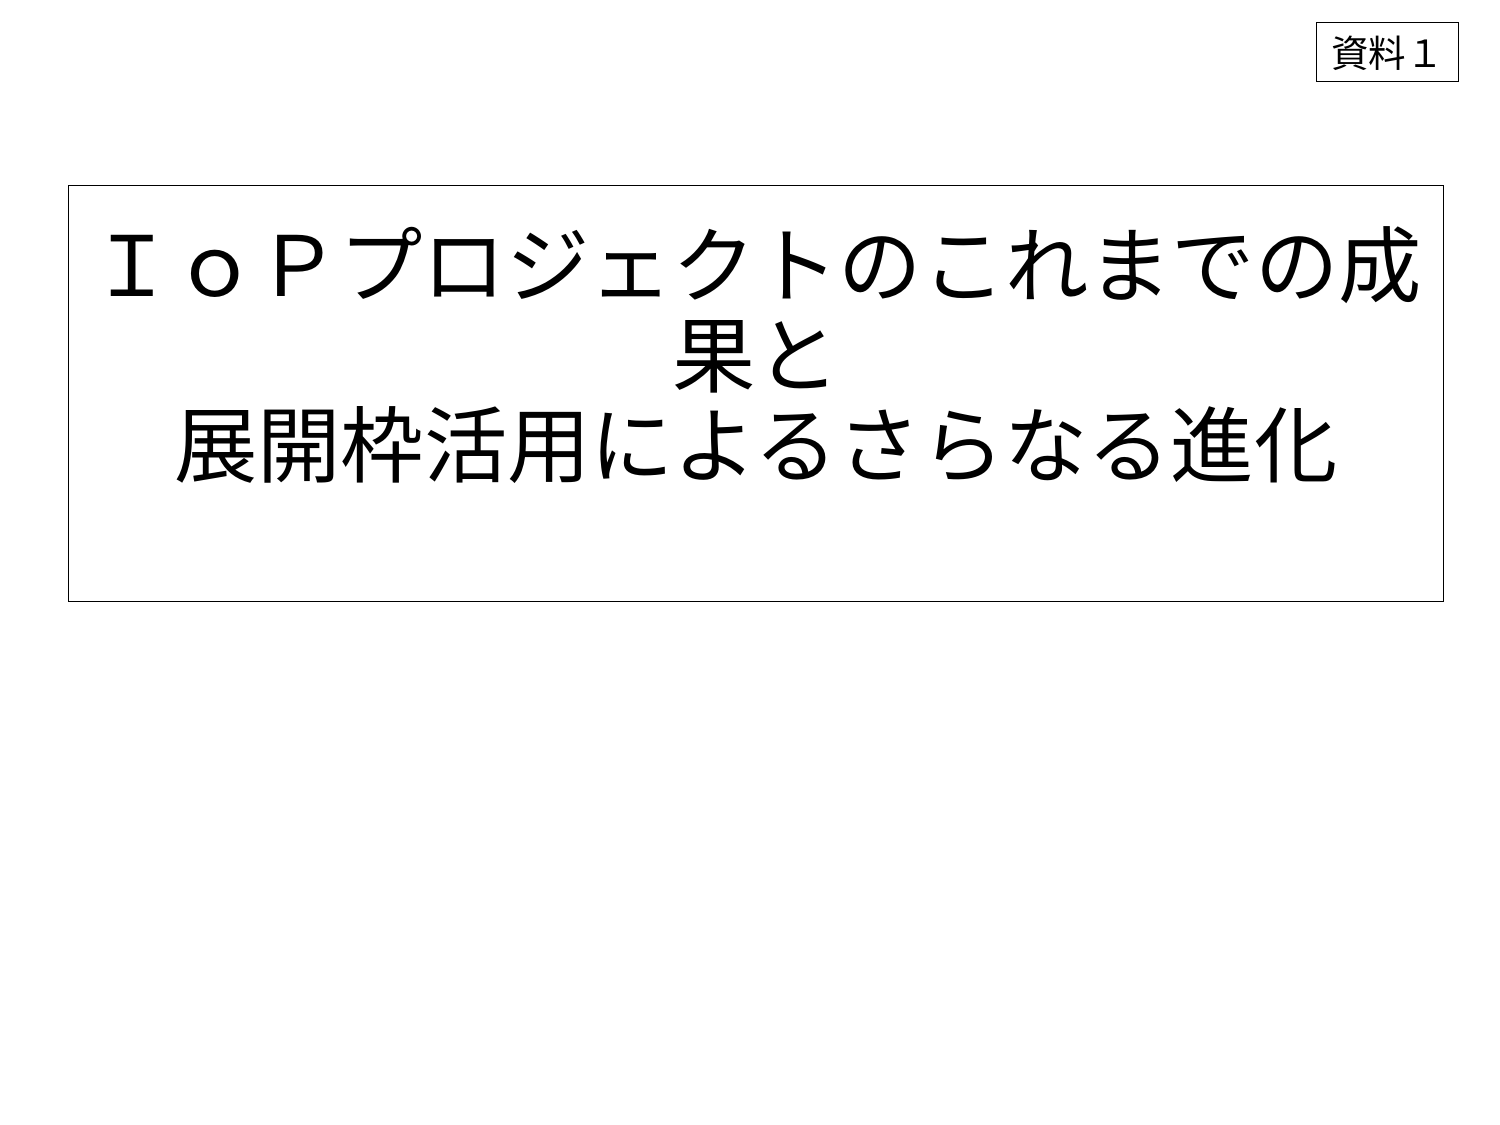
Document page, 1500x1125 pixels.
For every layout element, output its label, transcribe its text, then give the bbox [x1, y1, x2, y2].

title ＩｏＰプロジェクトのこれまでの成果と 展開枠活用によるさらなる進化 [68, 185, 1444, 602]
text_box 資料１ [1316, 22, 1459, 82]
